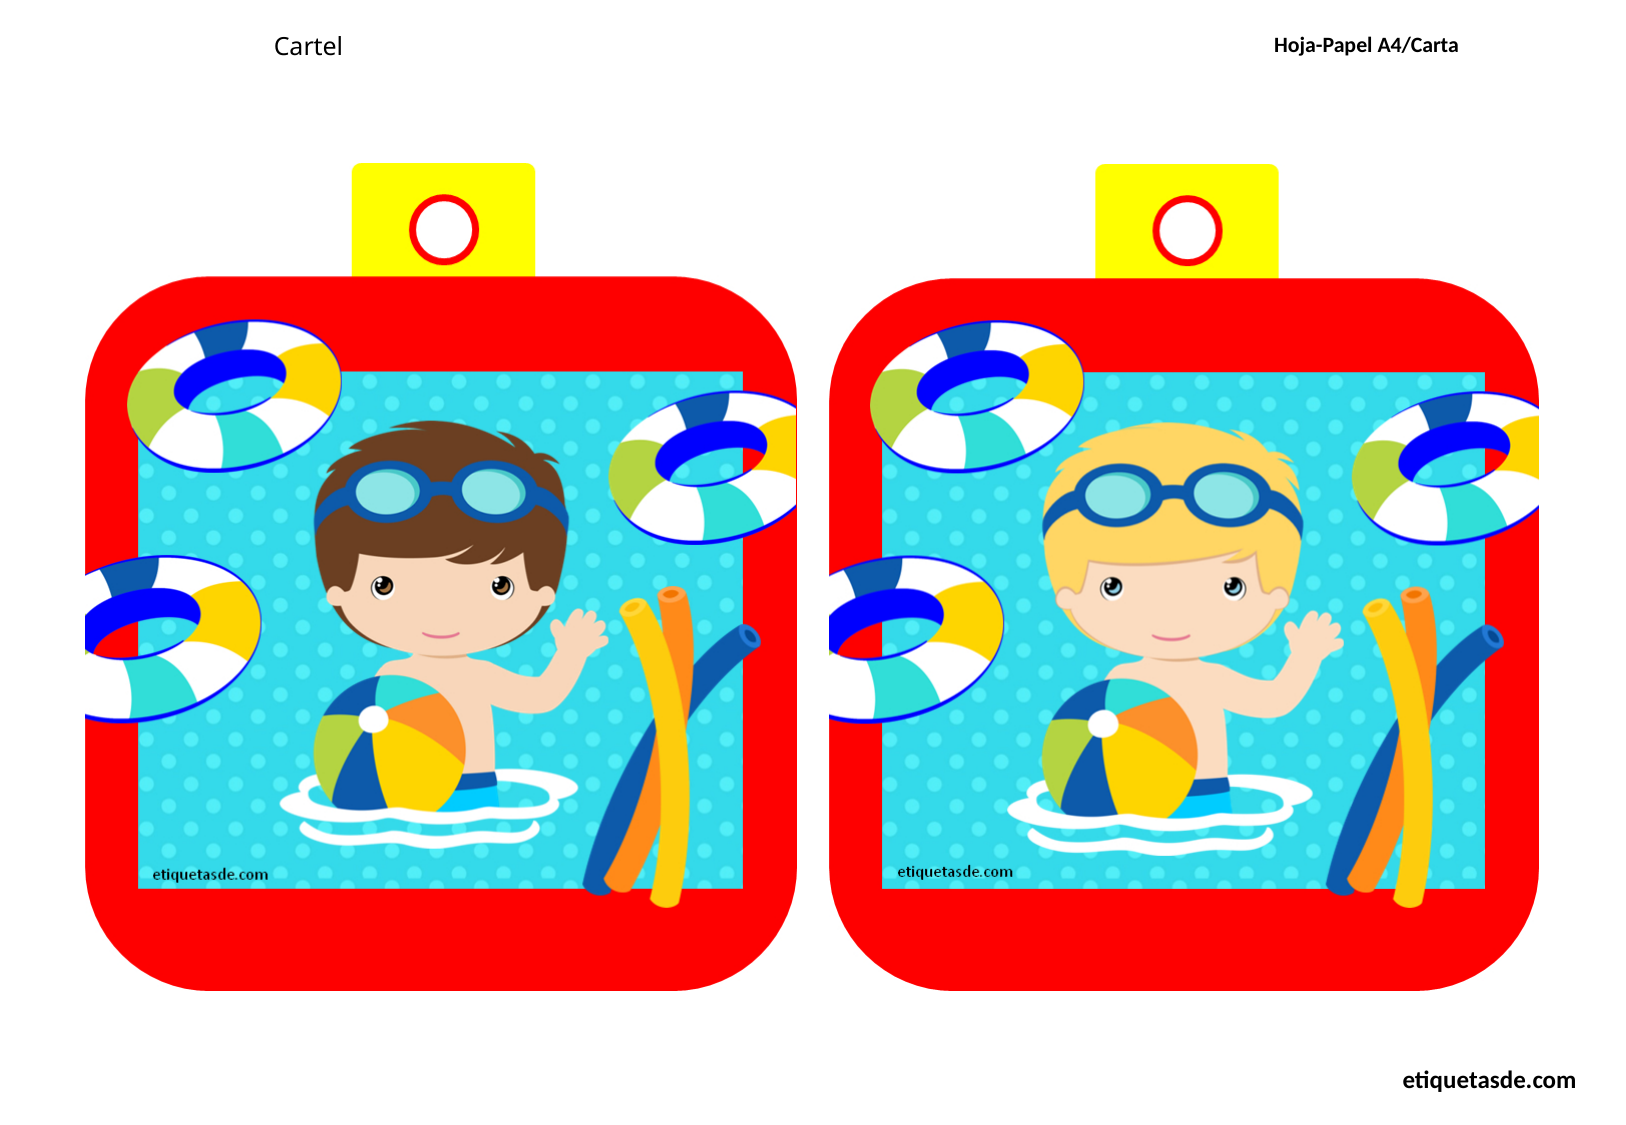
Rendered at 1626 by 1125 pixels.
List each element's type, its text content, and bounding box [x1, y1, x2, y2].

picture [829, 164, 1539, 991]
picture [85, 163, 797, 991]
text_box etiquetasde.com [1387, 1056, 1592, 1101]
text_box Hoja-Papel A4/Carta [1259, 23, 1475, 65]
text_box Cartel [156, 23, 461, 69]
